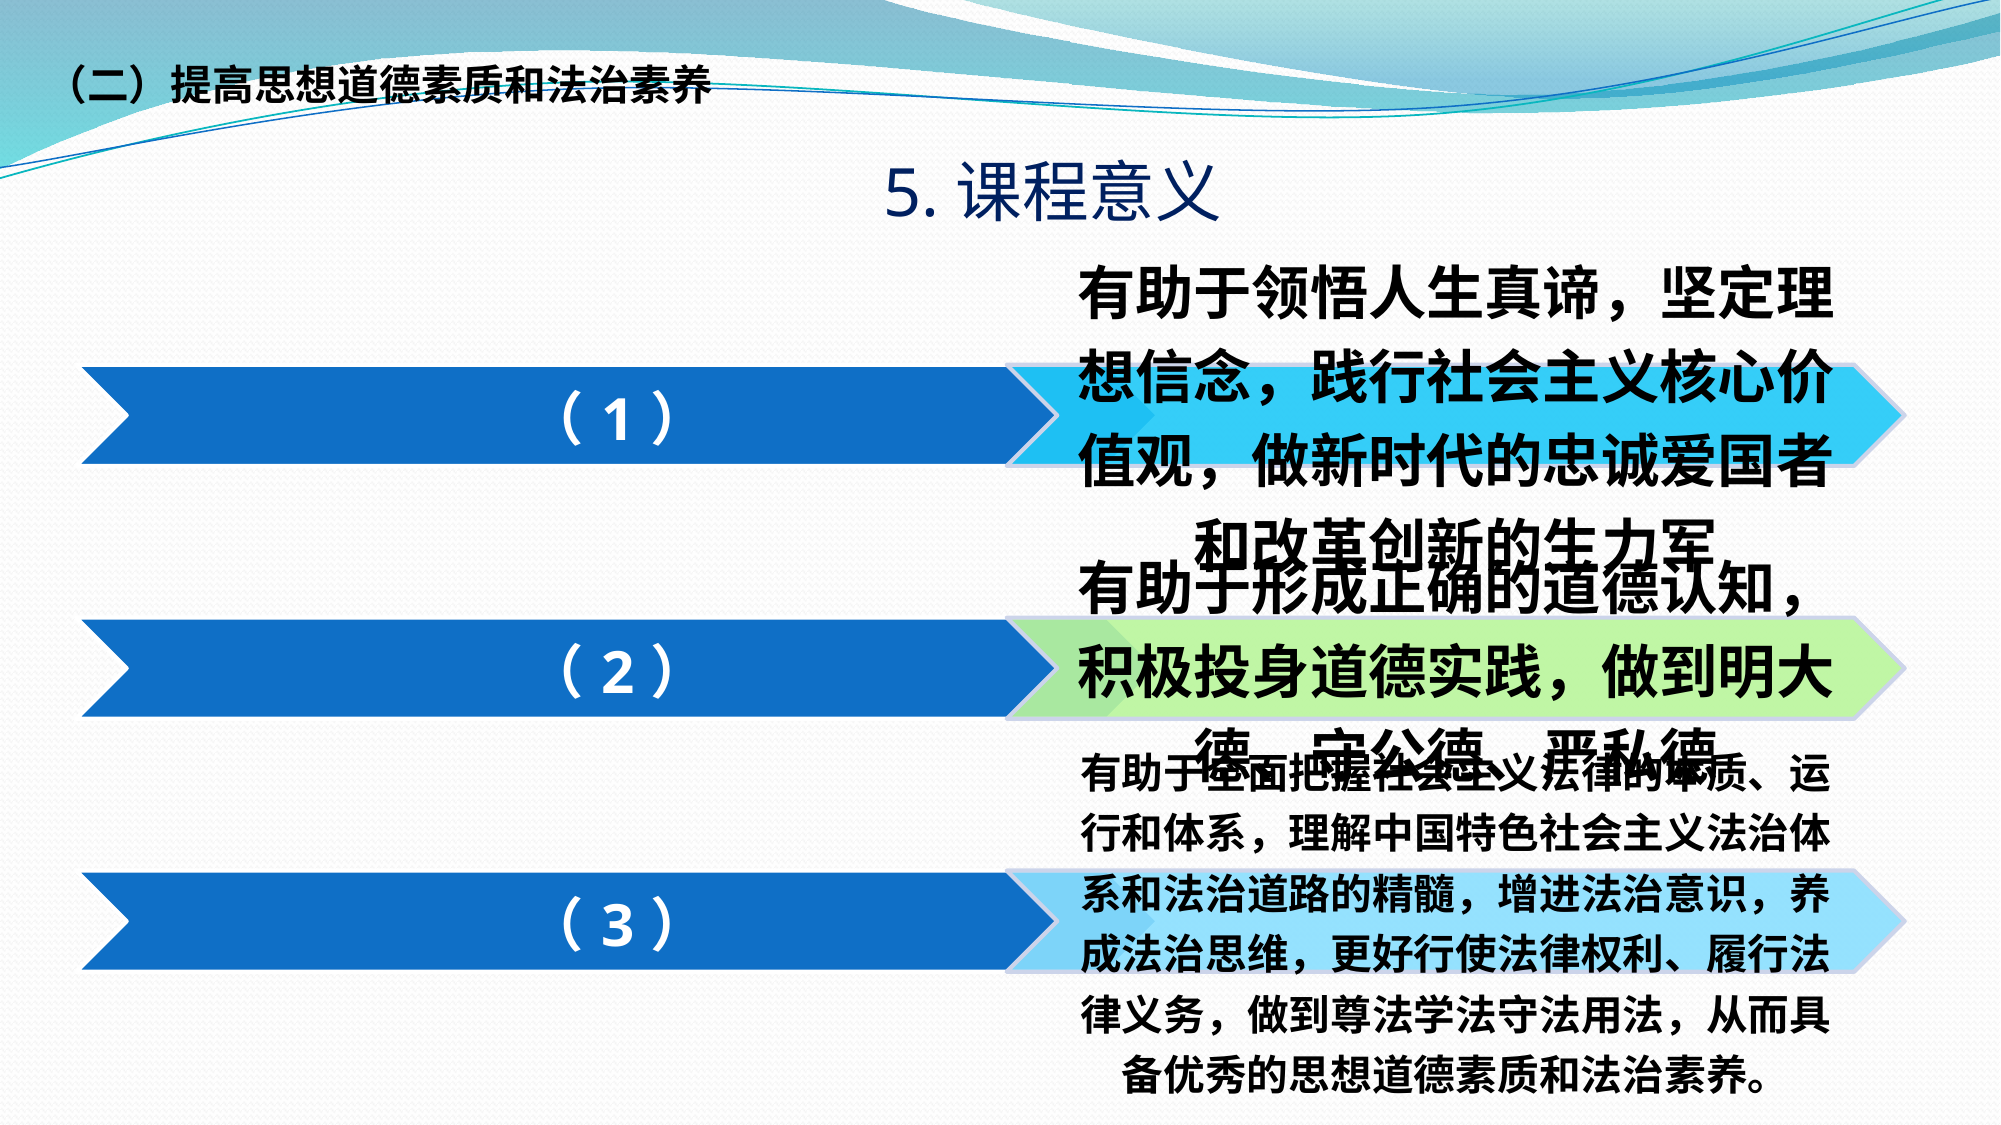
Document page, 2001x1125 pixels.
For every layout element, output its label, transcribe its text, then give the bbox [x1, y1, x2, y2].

title 5.课程意义 [334, 122, 1772, 230]
text_box （二）提高思想道德素质和法治素养 [0, 33, 759, 134]
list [75, 288, 1905, 1048]
